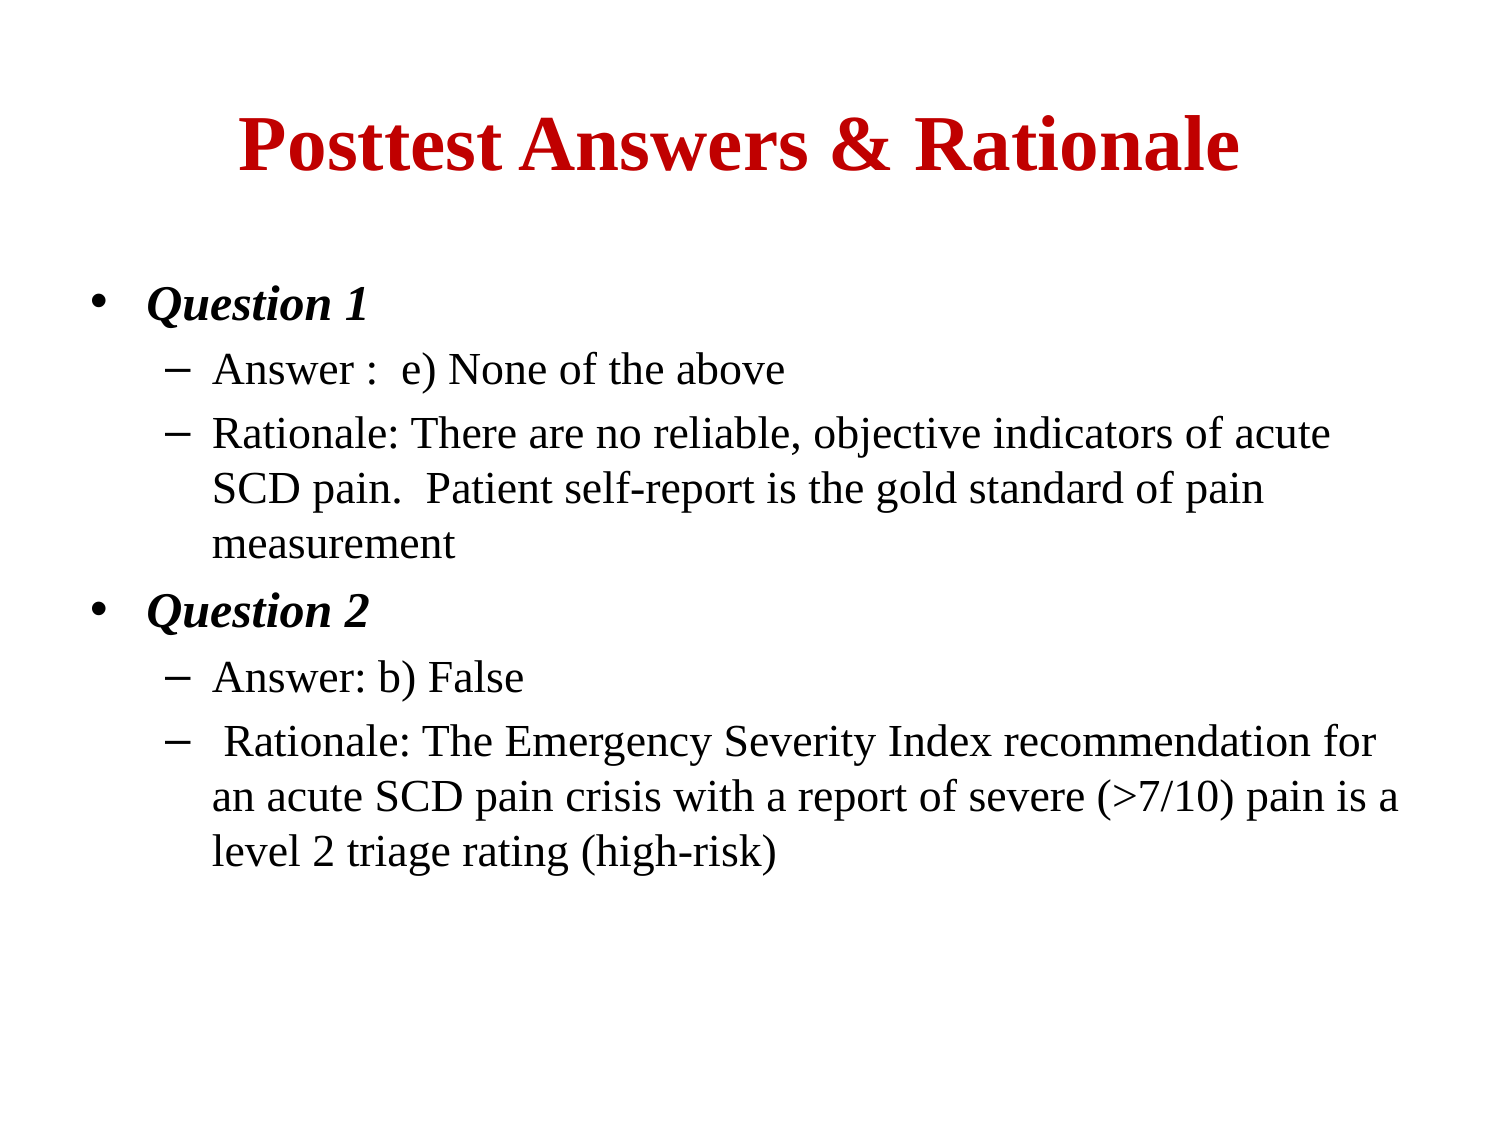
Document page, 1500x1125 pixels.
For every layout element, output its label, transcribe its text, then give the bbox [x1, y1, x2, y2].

title Posttest Answers & Rationale [75, 45, 1425, 233]
list Question 1 Answer : e) None of the above Rationale: There are no reliable, objective indicators of acute SCD pain. Patient self-report is the gold standard of pain measurement Question 2 Answer: b) False Rationale: The Emergency Severity Index recommendation for an acute SCD pain crisis with a report of severe (>7/10) pain is a level 2 triage rating (high-risk) [75, 262, 1425, 1050]
